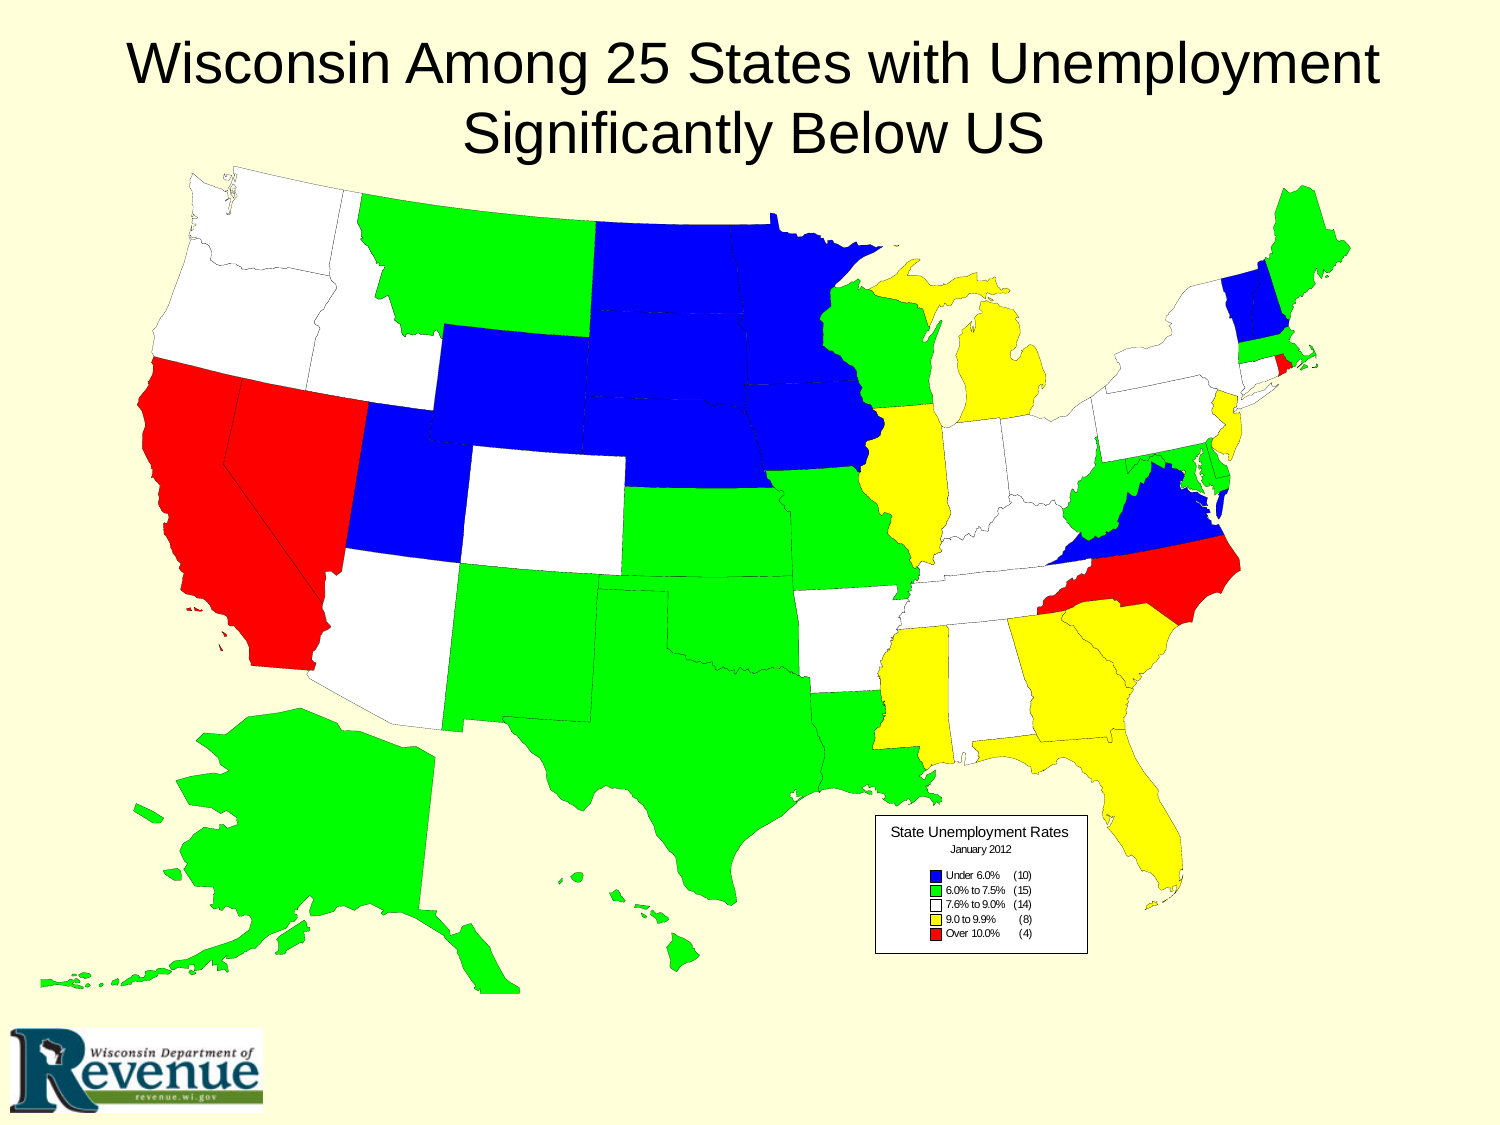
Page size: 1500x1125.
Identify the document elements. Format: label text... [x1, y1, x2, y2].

title Wisconsin Among 25 States with Unemployment Significantly Below US [79, 1, 1430, 189]
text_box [40, 149, 1418, 994]
picture [10, 1028, 263, 1113]
